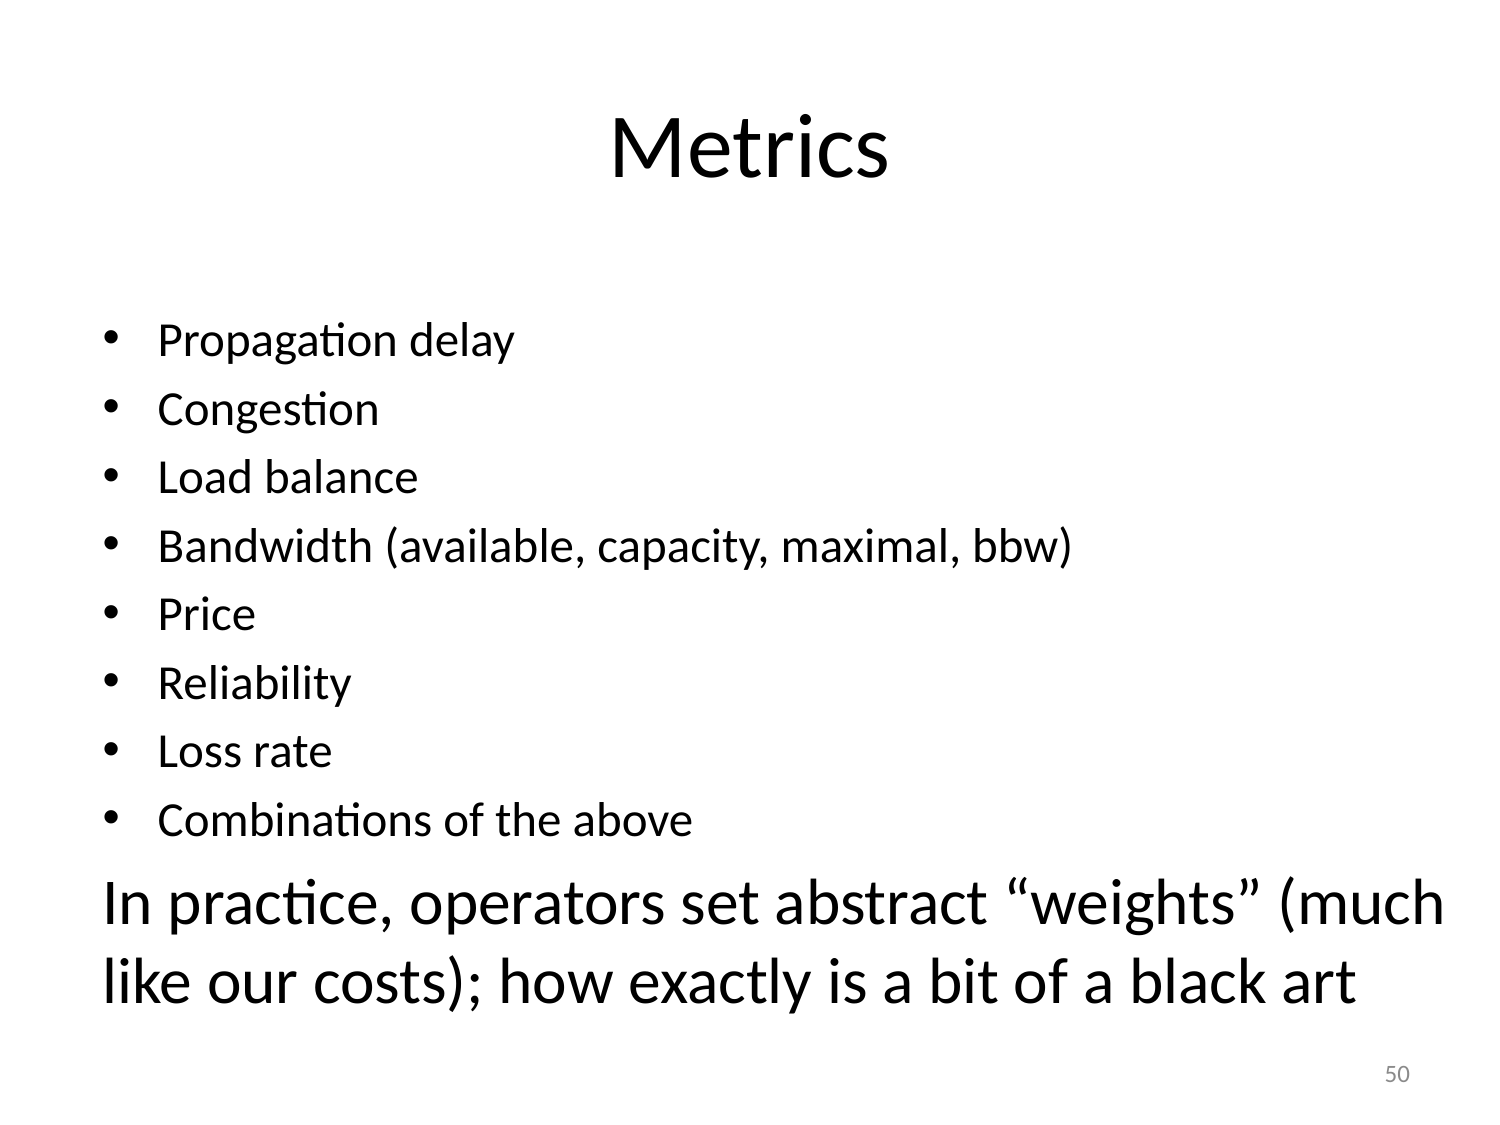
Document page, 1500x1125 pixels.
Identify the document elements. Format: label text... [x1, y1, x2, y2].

slide_number 50 [1074, 1042, 1425, 1103]
list Propagation delay Congestion Load balance Bandwidth (available, capacity, maximal, bbw) Price Reliability Loss rate Combinations of the above In practice, operators set abstract “weights” (much like our costs); how exactly is a bit of a black art [87, 299, 1500, 1024]
title Metrics [75, 45, 1425, 238]
